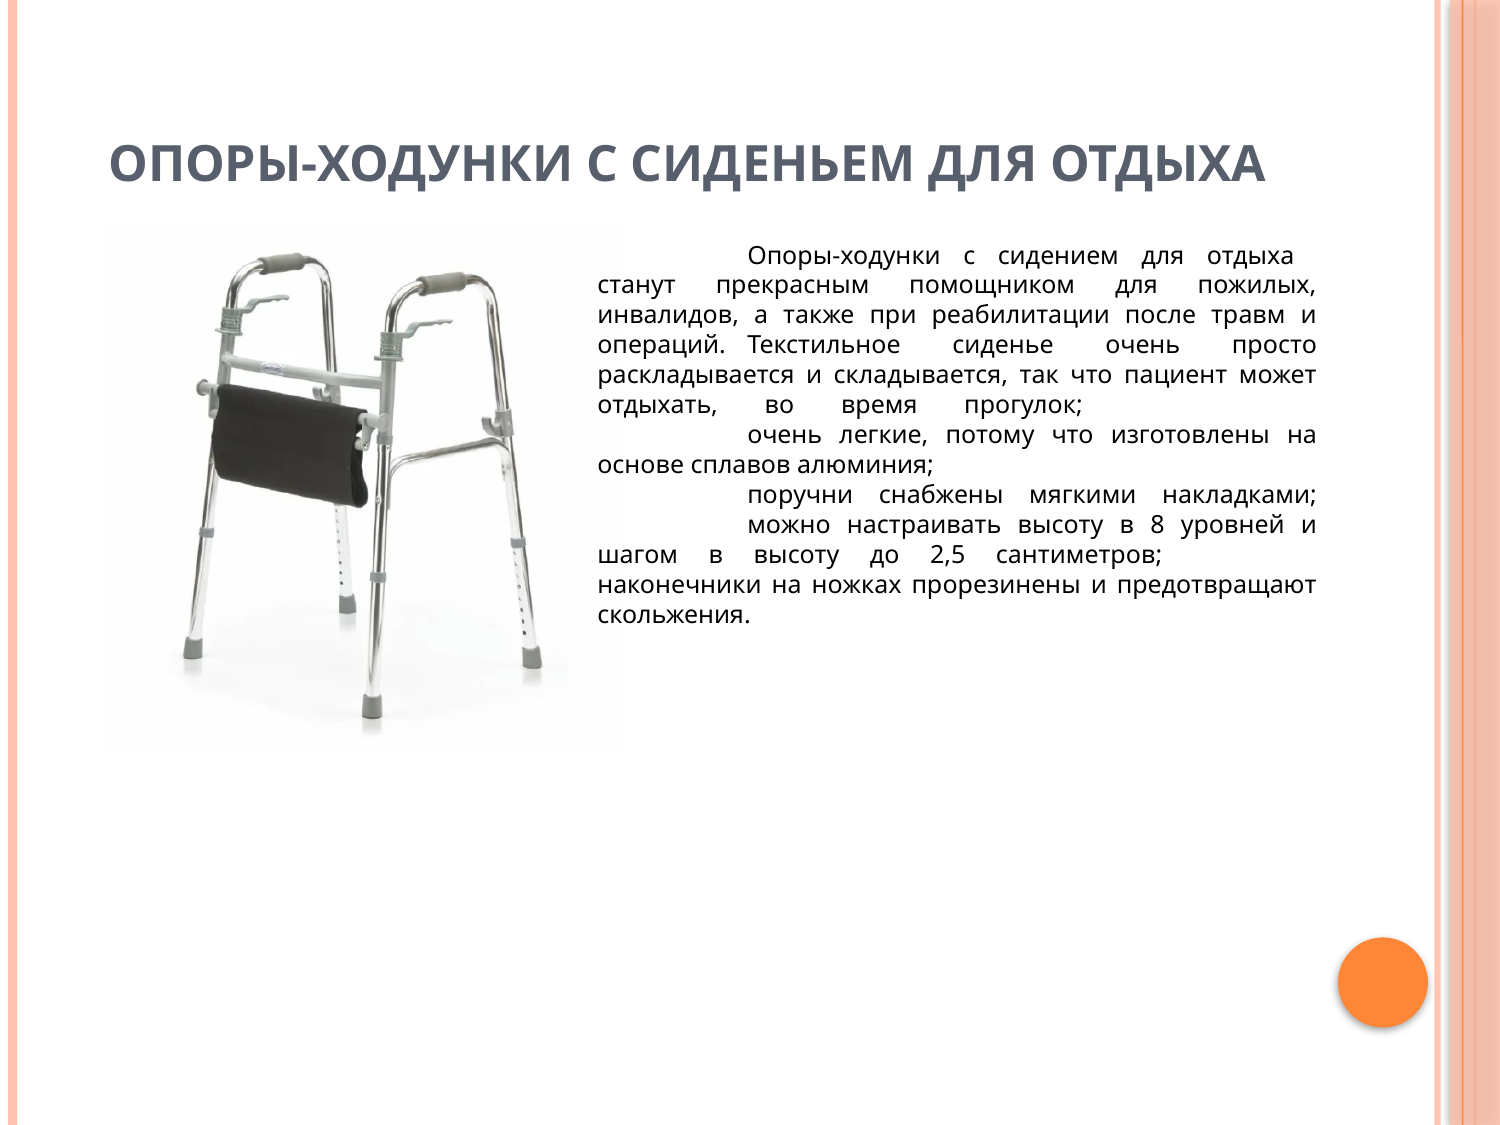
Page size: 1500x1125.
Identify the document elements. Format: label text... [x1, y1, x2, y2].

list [104, 222, 622, 751]
text_box Опоры-ходунки с сидением для отдыха станут прекрасным помощником для пожилых, инвалидов, а также при реабилитации после травм и операций. Текстильное сиденье очень просто раскладывается и складывается, так что пациент может отдыхать, во время прогулок; очень легкие, потому что изготовлены на основе сплавов алюминия; поручни снабжены мягкими накладками; можно настраивать высоту в 8 уровней и шагом в высоту до 2,5 сантиметров; наконечники на ножках прорезинены и предотвращают скольжения. [627, 231, 1333, 636]
title ОПОРЫ-ХОДУНКИ С СИДЕНЬЕМ ДЛЯ ОТДЫХА [75, 45, 1300, 200]
